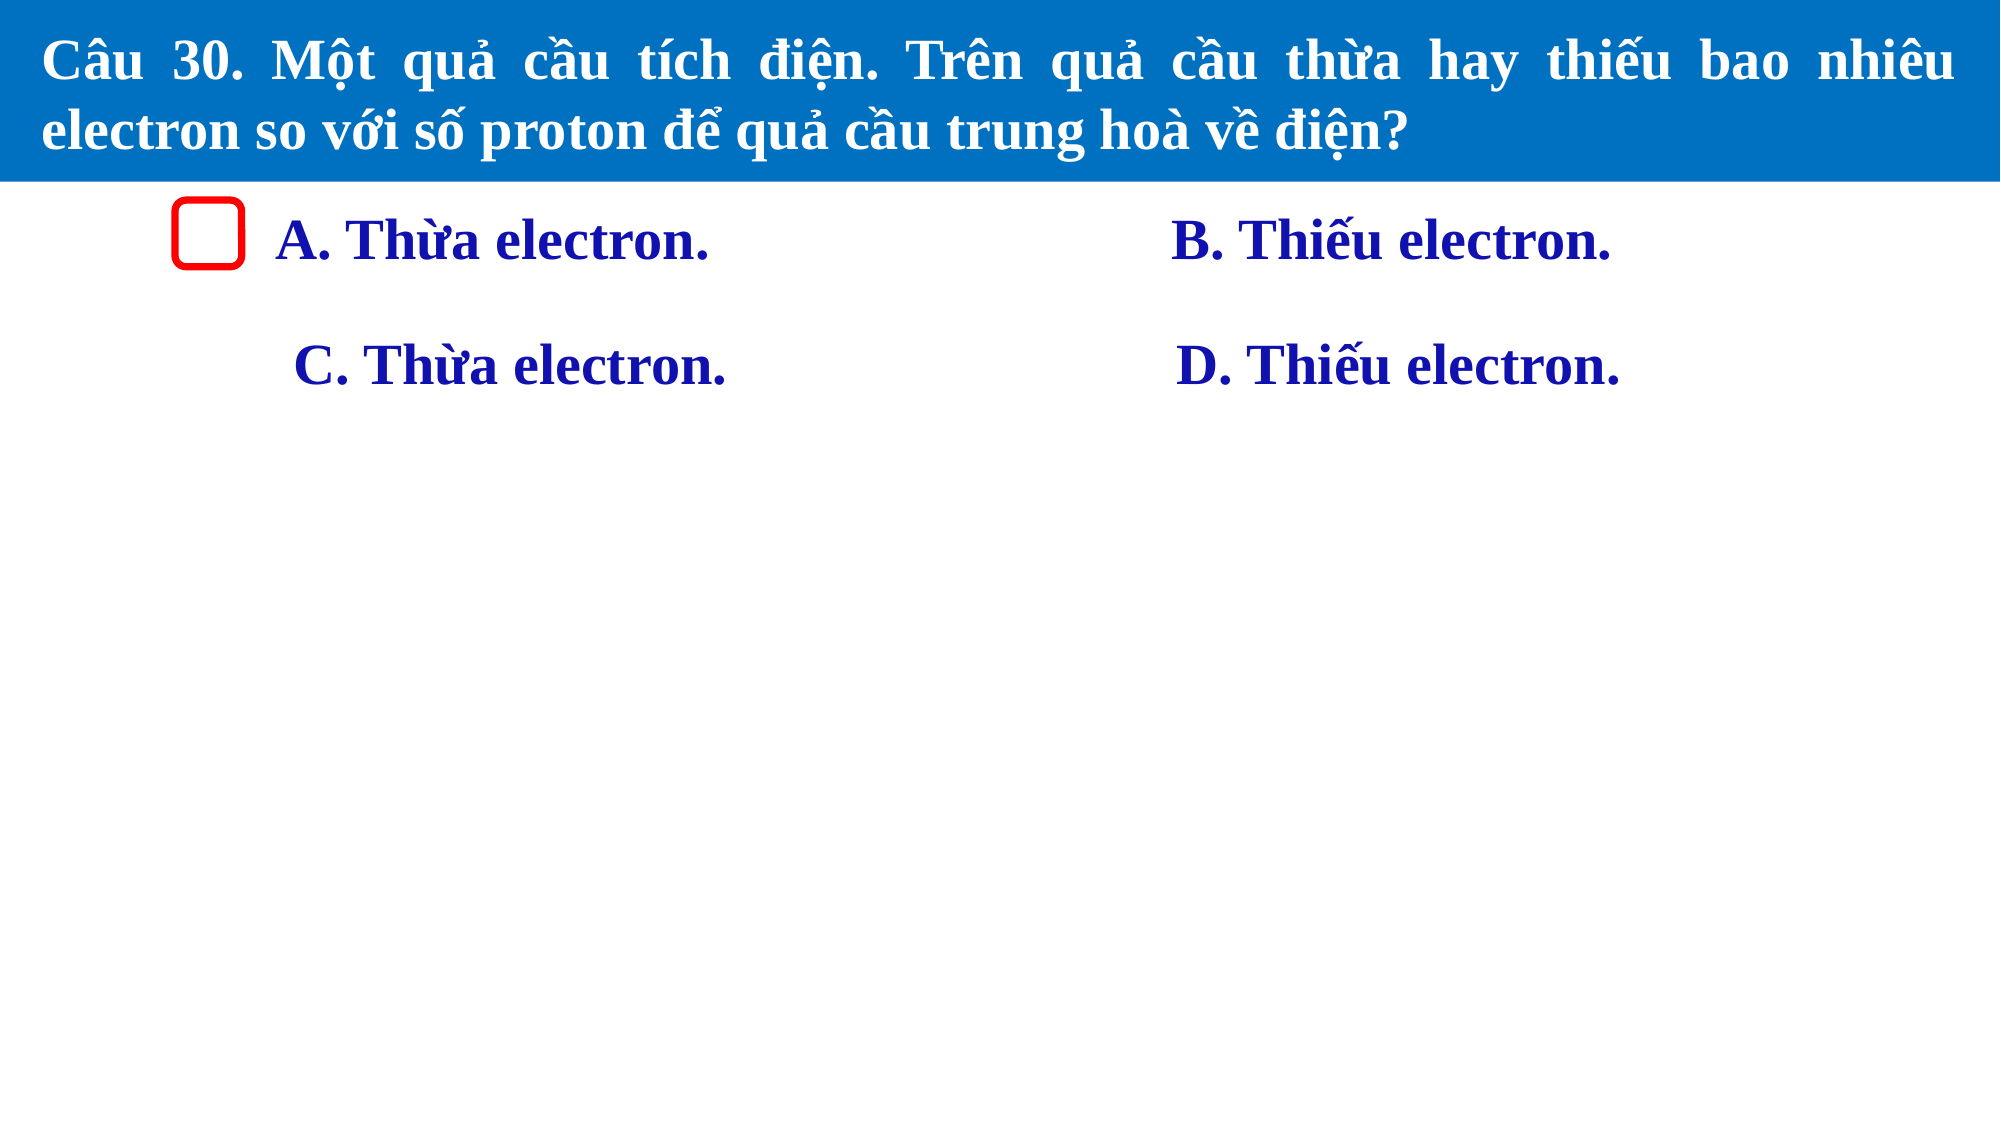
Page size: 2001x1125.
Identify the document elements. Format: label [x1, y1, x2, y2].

text_box [173, 199, 243, 268]
